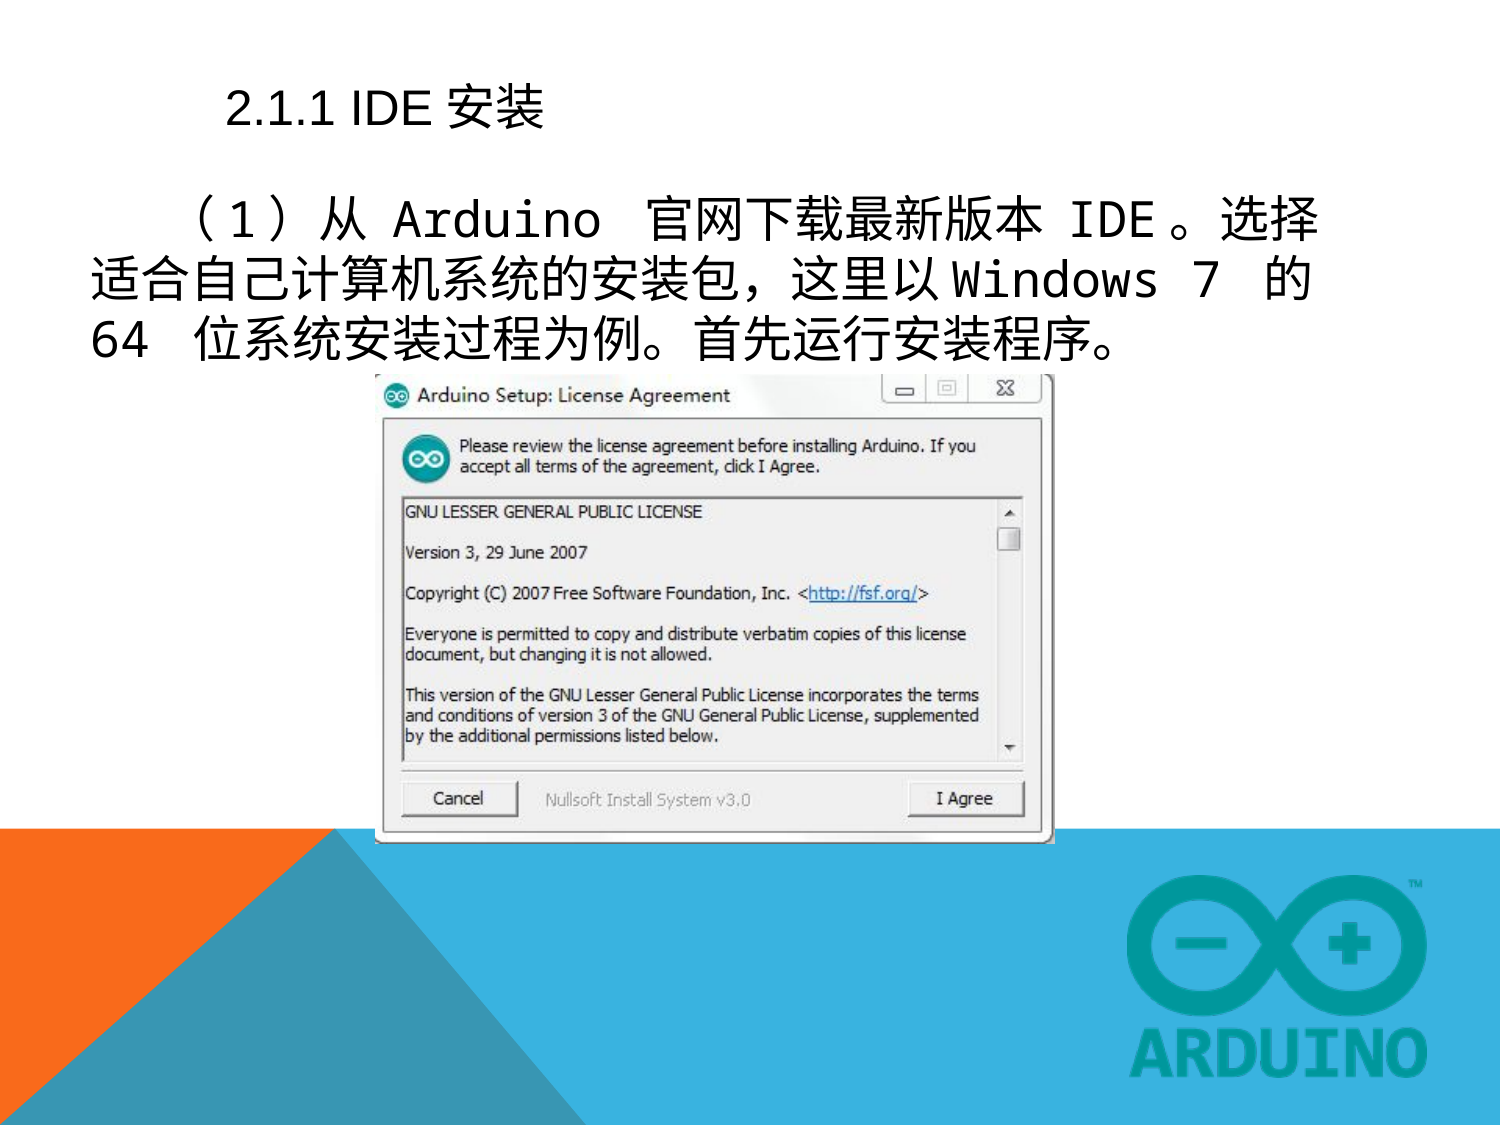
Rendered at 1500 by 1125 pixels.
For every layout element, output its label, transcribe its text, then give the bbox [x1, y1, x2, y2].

list （1）从 Arduino 官网下载最新版本 IDE。选择适合自己计算机系统的安装包，这里以Windows 7 的 64 位系统安装过程为例。首先运行安装程序。 [75, 180, 1369, 768]
title 2.1.1 IDE安装 [134, 59, 1369, 150]
picture [374, 374, 1055, 844]
picture [1127, 875, 1427, 1078]
